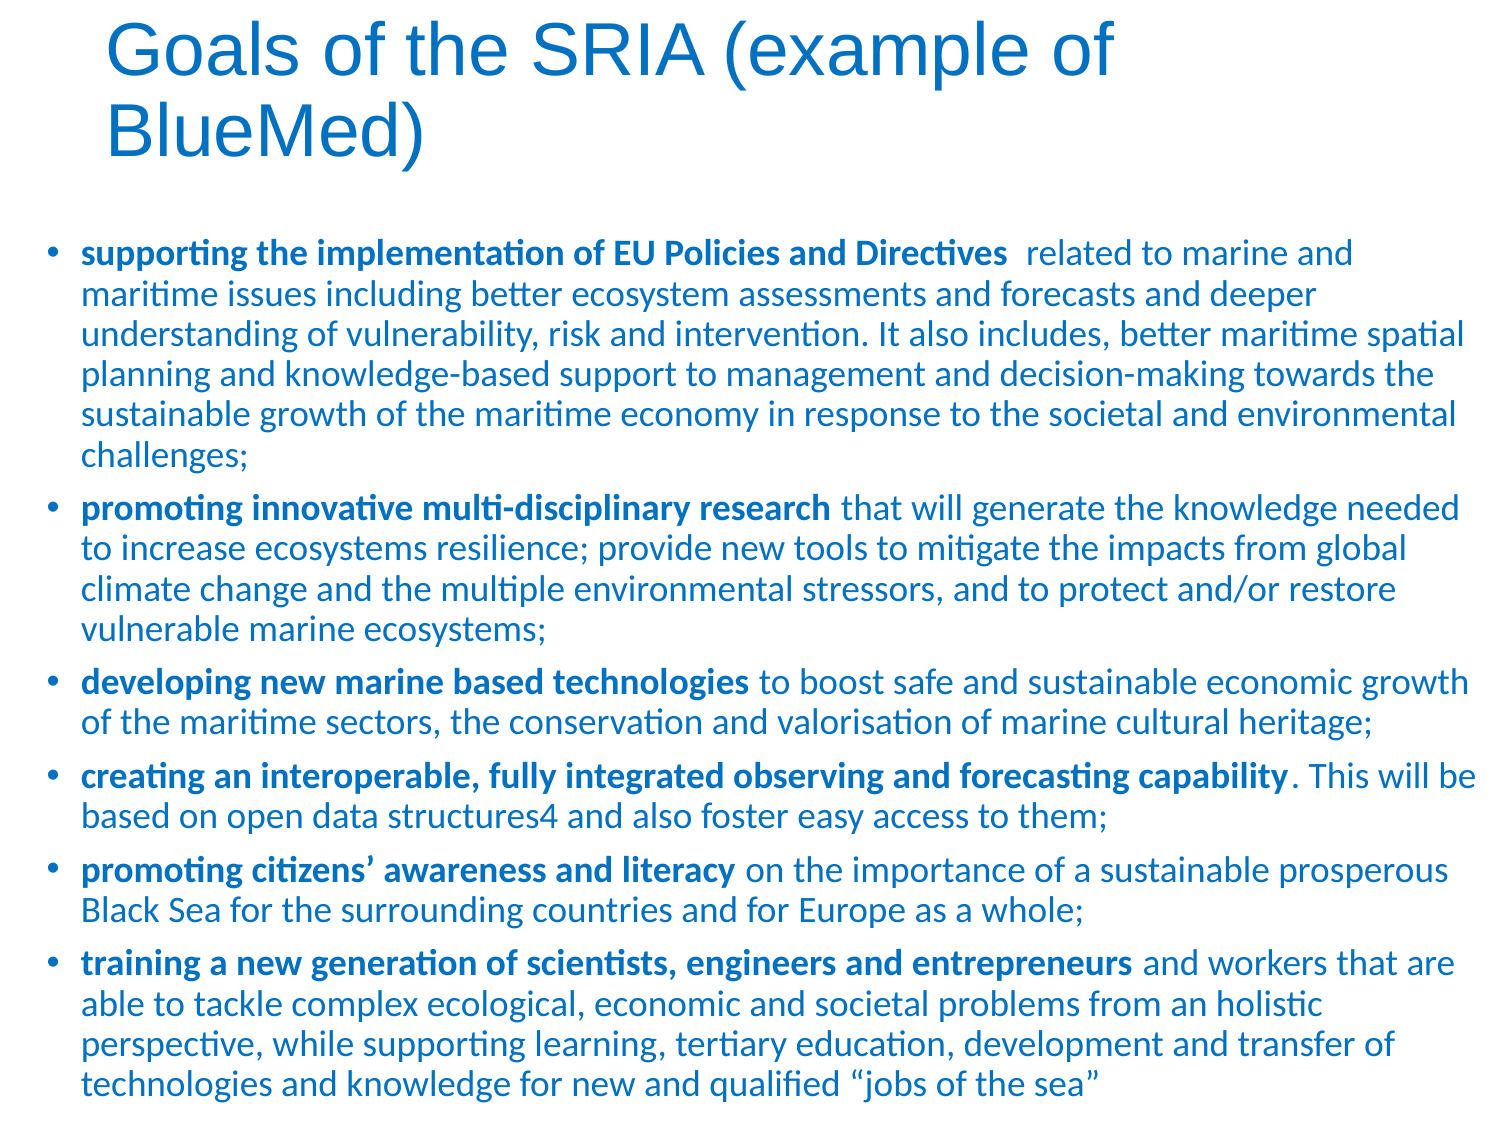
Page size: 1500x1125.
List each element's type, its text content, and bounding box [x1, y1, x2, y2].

list supporting the implementation of EU Policies and Directives related to marine and maritime issues including better ecosystem assessments and forecasts and deeper understanding of vulnerability, risk and intervention. It also includes, better maritime spatial planning and knowledge-based support to management and decision-making towards the sustainable growth of the maritime economy in response to the societal and environmental challenges; promoting innovative multi-disciplinary research that will generate the knowledge needed to increase ecosystems resilience; provide new tools to mitigate the impacts from global climate change and the multiple environmental stressors, and to protect and/or restore vulnerable marine ecosystems; developing new marine based technologies to boost safe and sustainable economic growth of the maritime sectors, the conservation and valorisation of marine cultural heritage; creating an interoperable, fully integrated observing and forecasting capability. This will be based on open data structures4 and also foster easy access to them; promoting citizens’ awareness and literacy on the importance of a sustainable prosperous Black Sea for the surrounding countries and for Europe as a whole; training a new generation of scientists, engineers and entrepreneurs and workers that are able to tackle complex ecological, economic and societal problems from an holistic perspective, while supporting learning, tertiary education, development and transfer of technologies and knowledge for new and qualified “jobs of the sea” [31, 168, 1500, 1114]
title Goals of the SRIA (example of BlueMed) [90, 0, 1441, 168]
